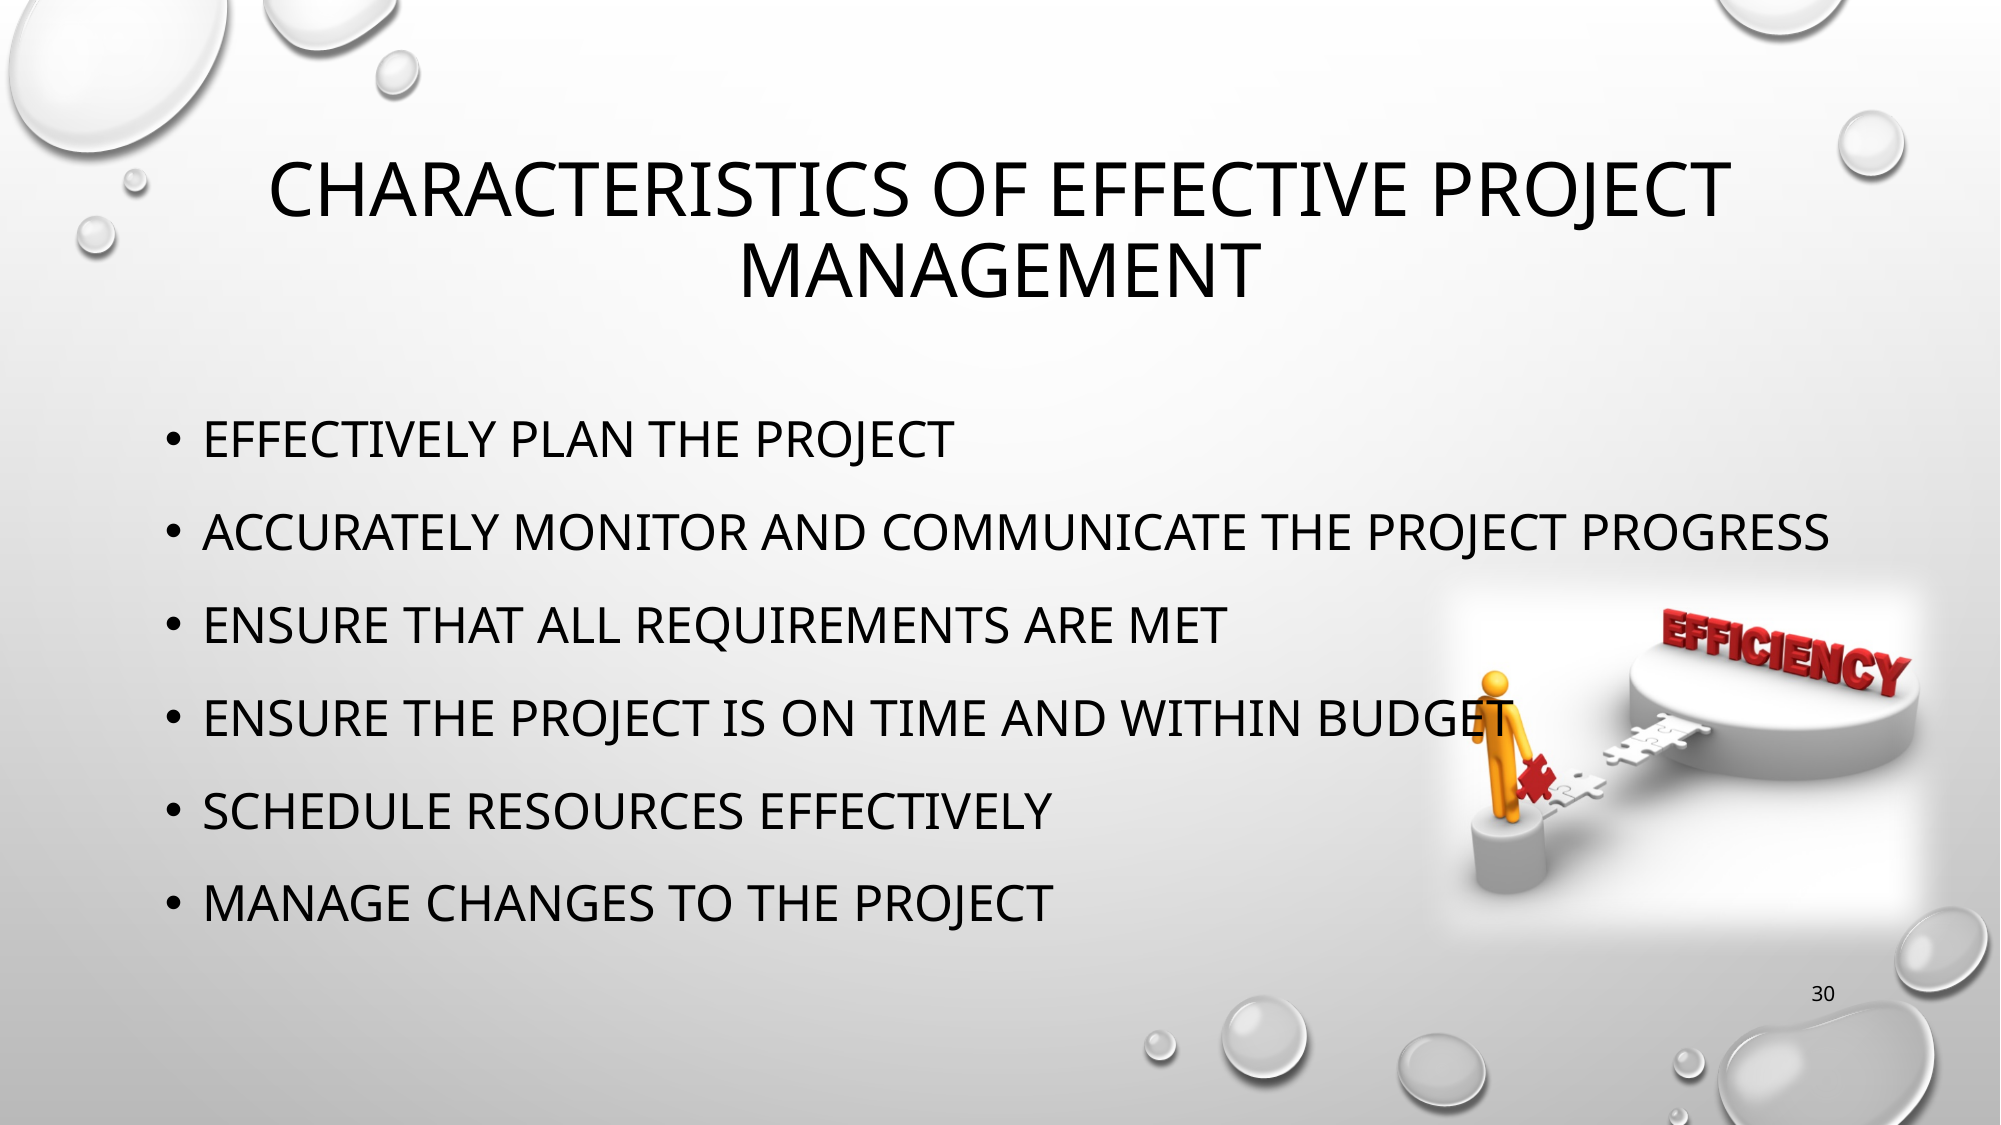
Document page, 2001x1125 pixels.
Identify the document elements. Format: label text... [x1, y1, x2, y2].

slide_number 30 [1724, 971, 1851, 1025]
list Effectively plan the project Accurately monitor and communicate the project progress Ensure that all requirements are met Ensure the project is on time and within budget Schedule resources effectively Manage changes to the project [149, 388, 1850, 950]
title Characteristics of Effective Project Management [149, 101, 1851, 364]
picture [0, 0, 2000, 1125]
